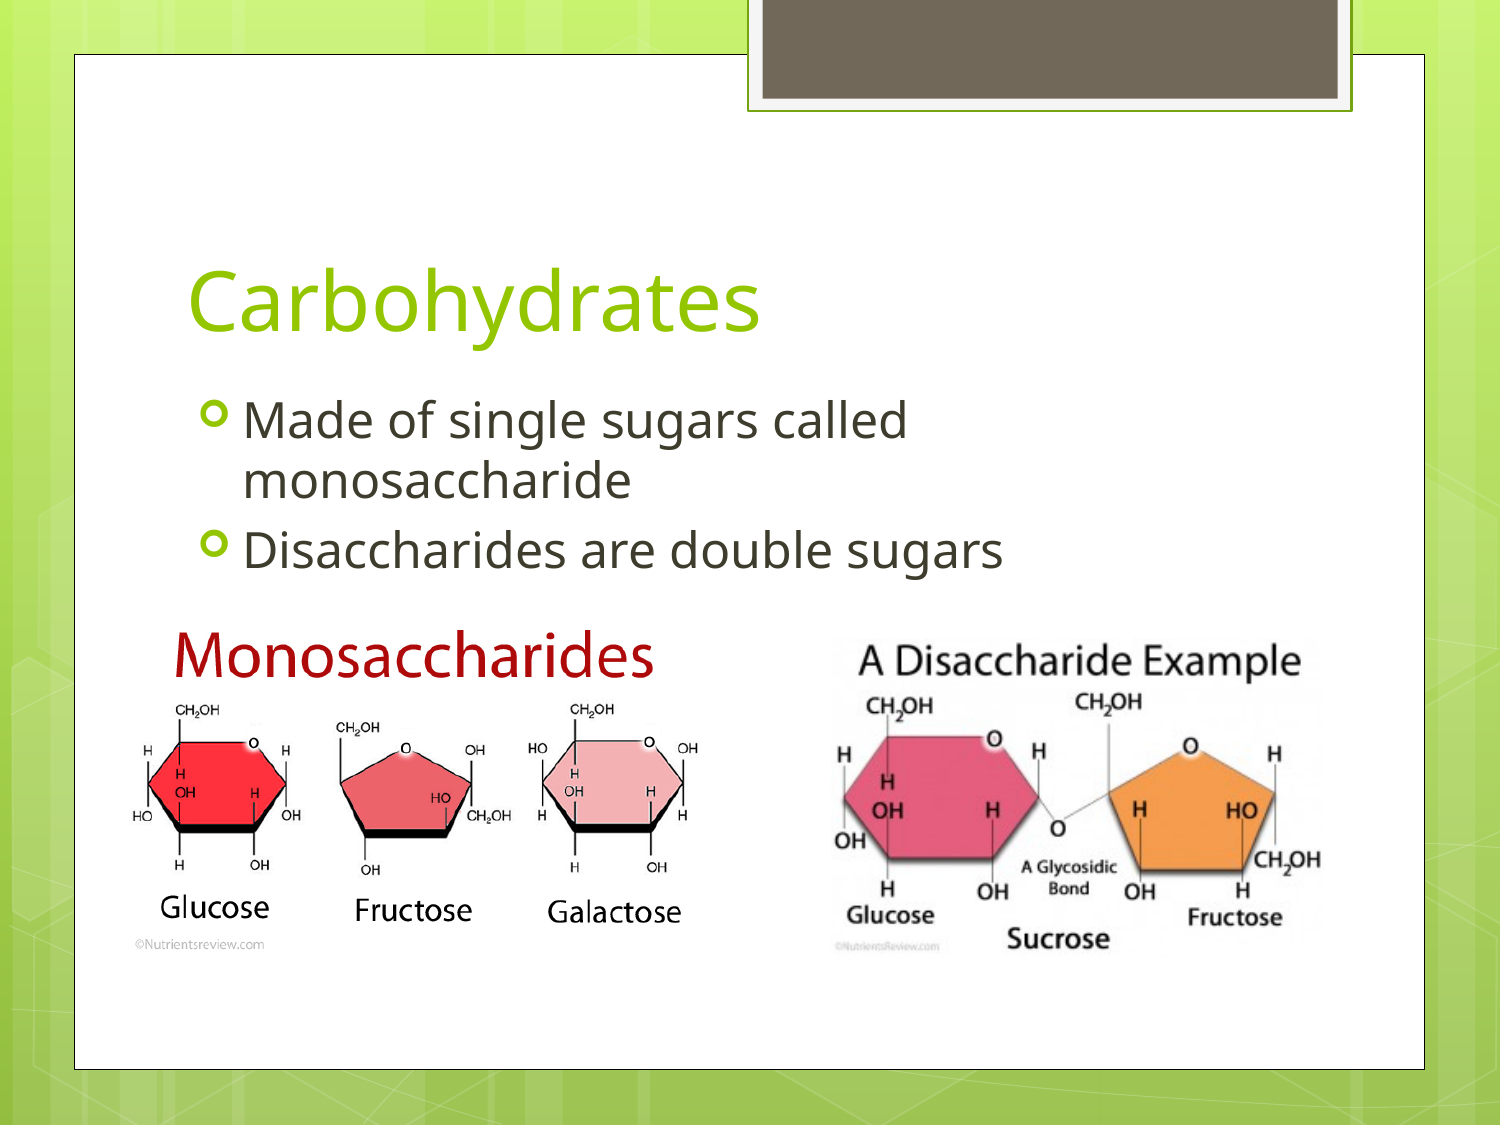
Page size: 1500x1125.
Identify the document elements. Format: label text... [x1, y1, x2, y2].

list Made of single sugars called monosaccharide Disaccharides are double sugars [171, 381, 1283, 957]
picture [830, 638, 1324, 958]
picture [129, 616, 701, 958]
title Carbohydrates [171, 168, 1324, 357]
